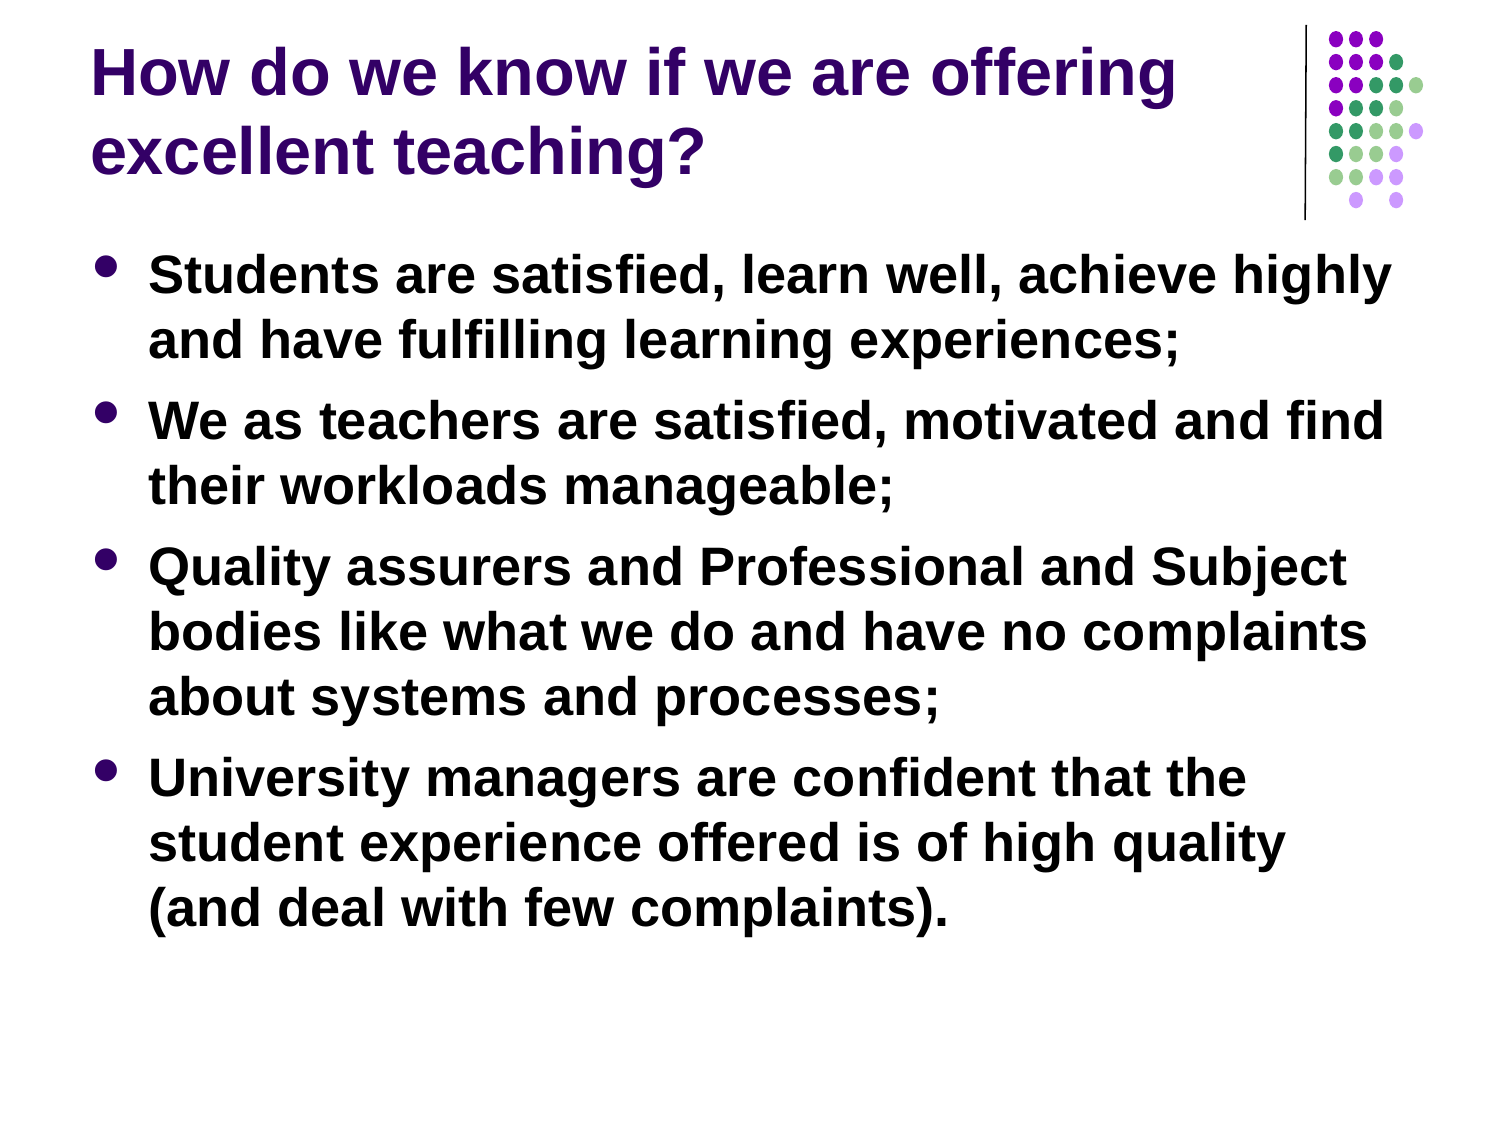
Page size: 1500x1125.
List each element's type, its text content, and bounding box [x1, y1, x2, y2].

list Students are satisfied, learn well, achieve highly and have fulfilling learning experiences; We as teachers are satisfied, motivated and find their workloads manageable; Quality assurers and Professional and Subject bodies like what we do and have no complaints about systems and processes; University managers are confident that the student experience offered is of high quality (and deal with few complaints). [76, 231, 1428, 1018]
title How do we know if we are offering excellent teaching? [74, 19, 1313, 197]
